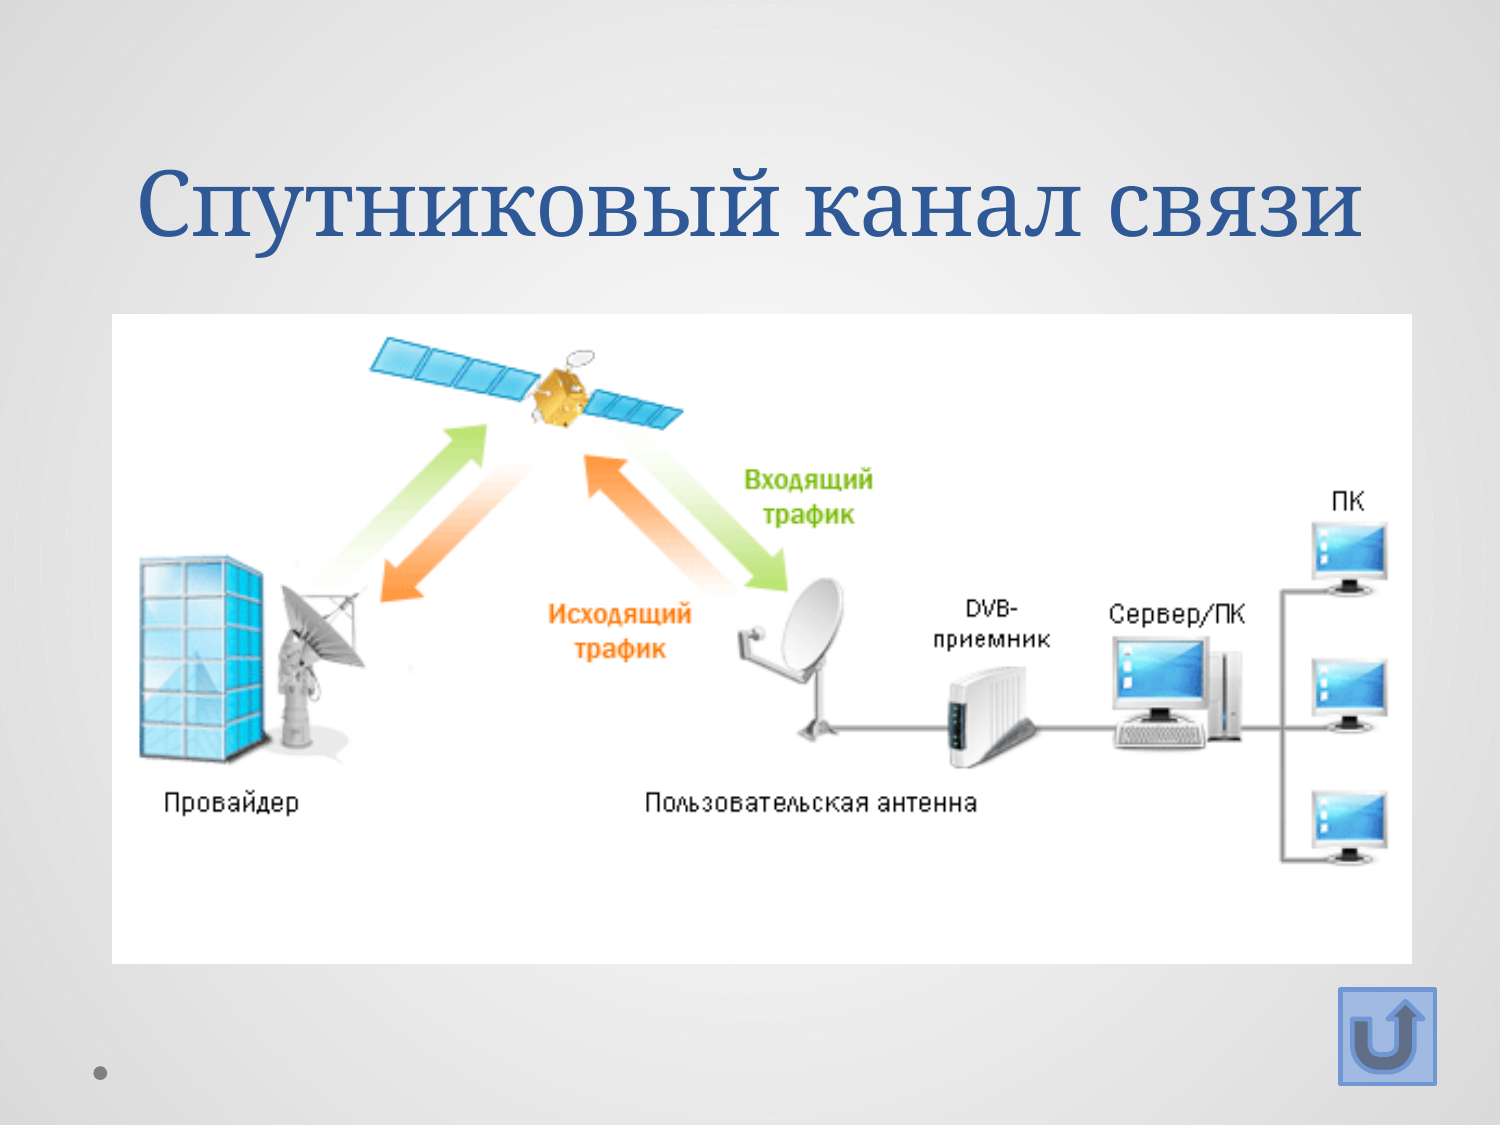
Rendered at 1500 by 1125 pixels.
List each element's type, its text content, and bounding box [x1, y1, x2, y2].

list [111, 314, 1412, 965]
title Спутниковый канал связи [75, 0, 1425, 263]
text_box [1338, 987, 1437, 1086]
